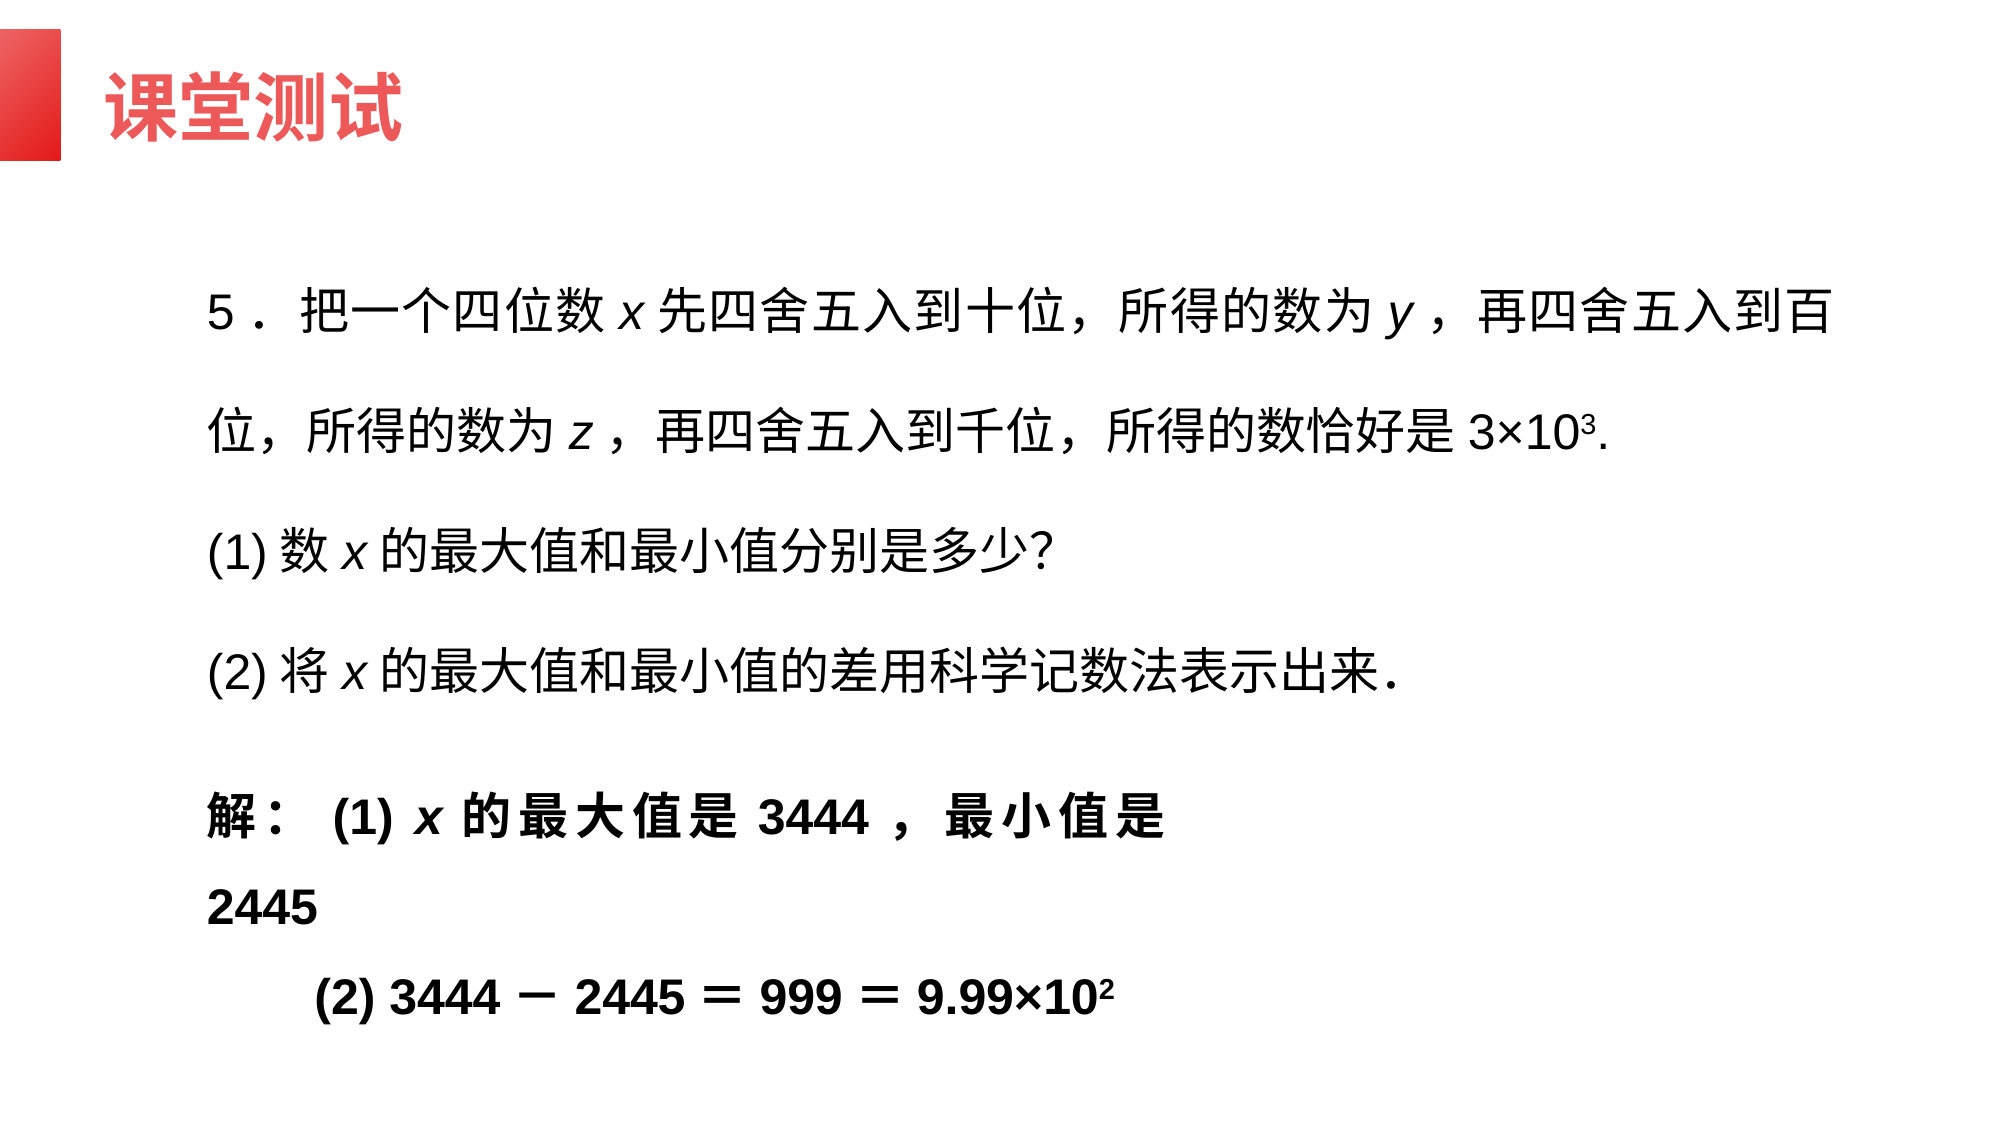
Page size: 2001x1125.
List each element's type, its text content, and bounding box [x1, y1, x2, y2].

text_box 5．把一个四位数x先四舍五入到十位，所得的数为y，再四舍五入到百位，所得的数为z，再四舍五入到千位，所得的数恰好是3×103. (1)数x的最大值和最小值分别是多少？ (2)将x的最大值和最小值的差用科学记数法表示出来． [192, 212, 1850, 708]
text_box 解：(1) x的最大值是3444，最小值是2445 (2) 3444－2445＝999＝9.99×102 [192, 747, 1193, 1033]
text_box 课堂测试 [88, 53, 658, 159]
